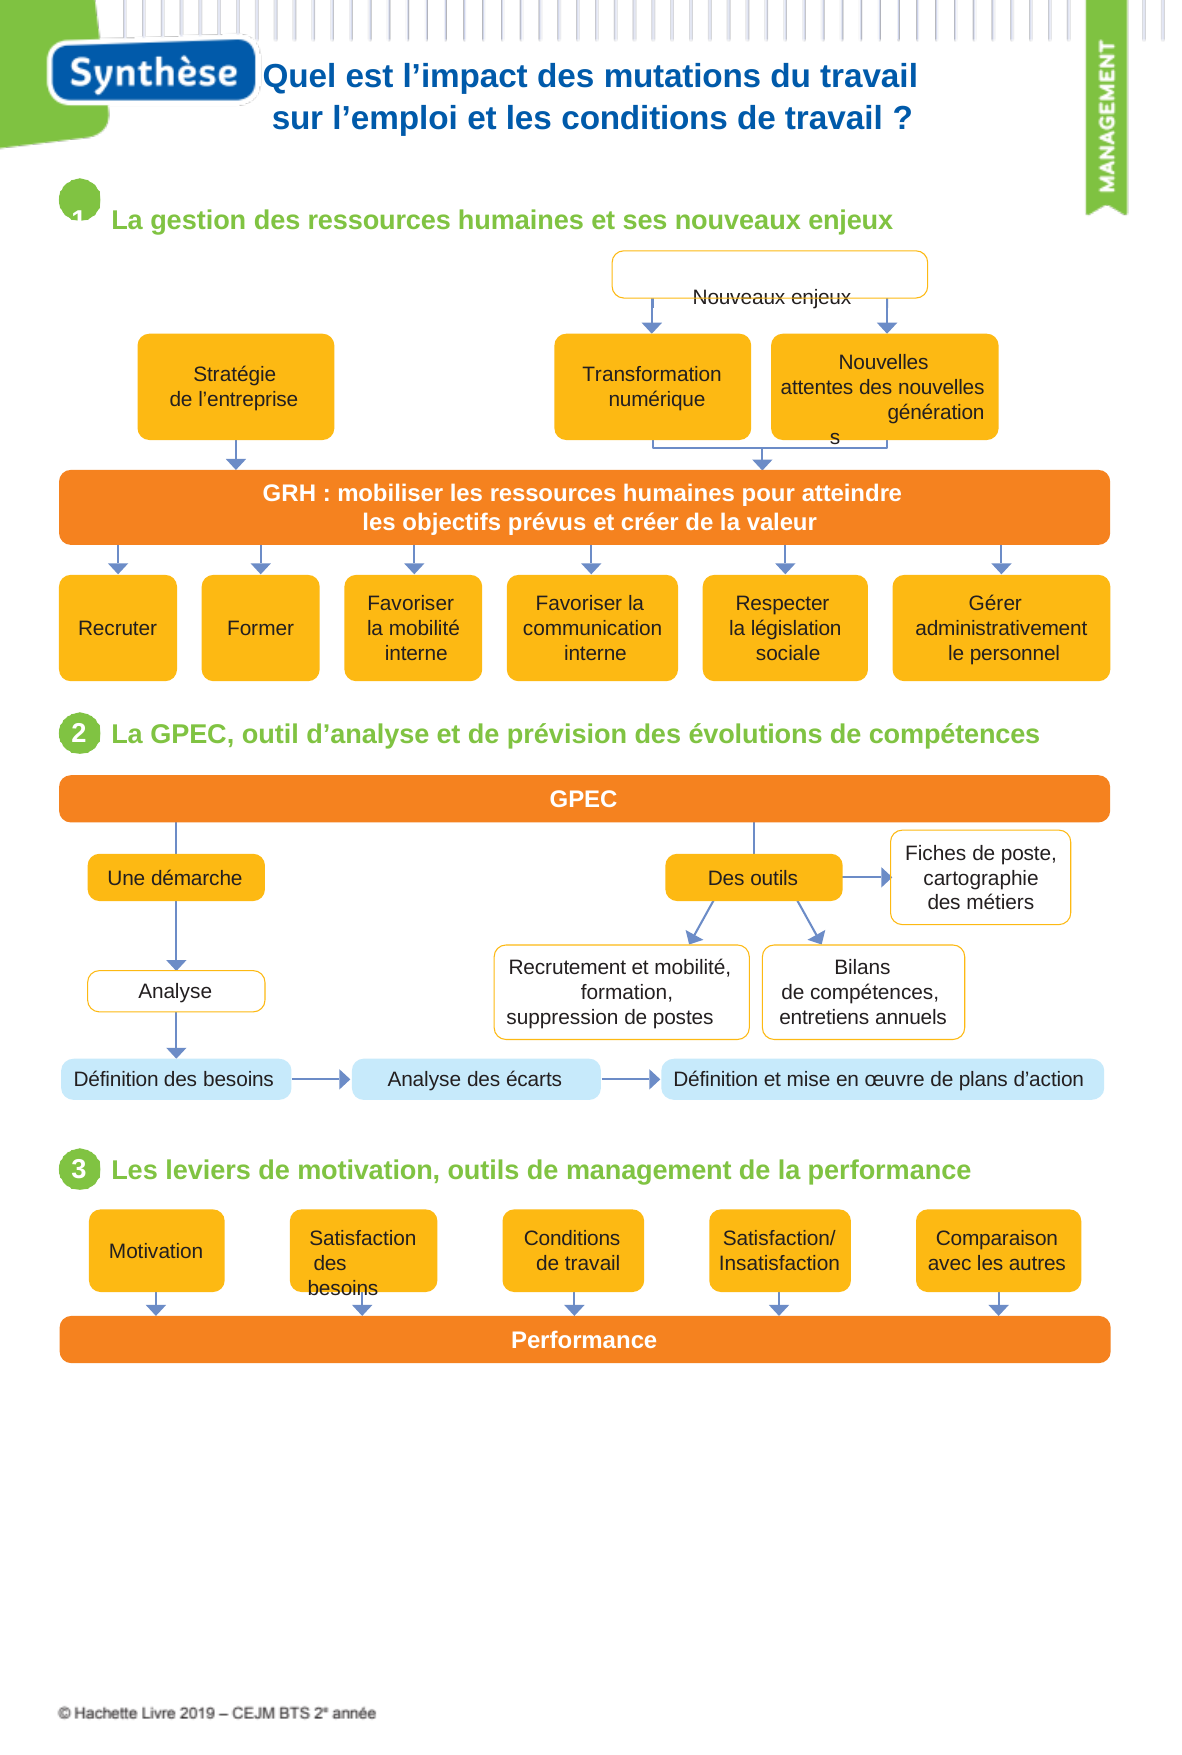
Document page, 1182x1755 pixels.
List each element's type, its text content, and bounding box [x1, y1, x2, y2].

text_box [988, 1304, 1009, 1315]
text_box [201, 574, 320, 682]
text_box [881, 867, 890, 888]
text_box Une démarche [105, 862, 247, 890]
text_box [768, 1304, 790, 1315]
text_box [225, 458, 247, 469]
text_box [890, 830, 1071, 925]
text_box Satisfaction/ Insatisfaction [716, 1222, 843, 1275]
text_box [564, 1304, 585, 1315]
text_box GRH : mobiliser les ressources humaines pour atteindre les objectifs prévus et créer de la valeur [260, 475, 907, 536]
text_box [702, 574, 868, 682]
text_box [87, 970, 265, 1012]
text_box [506, 574, 679, 682]
text_box [775, 563, 796, 574]
text_box [339, 1069, 351, 1090]
text_box [916, 1209, 1082, 1293]
text_box [685, 929, 704, 945]
text_box [289, 1209, 438, 1293]
text_box [61, 1058, 292, 1100]
text_box [58, 1148, 101, 1190]
text_box Performance [508, 1322, 660, 1353]
text_box Favoriser la communication interne [519, 587, 665, 665]
text_box [502, 1209, 645, 1293]
text_box Respecter la législation sociale [725, 587, 845, 665]
text_box 3 Les leviers de motivation, outils de management de la performance [69, 1153, 977, 1189]
text_box [59, 1315, 1111, 1364]
text_box [107, 563, 129, 574]
text_box [58, 712, 101, 754]
text_box [88, 1209, 225, 1293]
text_box [762, 945, 965, 1040]
text_box Gérer administrativement le personnel [911, 587, 1090, 665]
text_box [554, 333, 752, 441]
text_box Former [225, 612, 297, 640]
text_box [649, 1069, 661, 1090]
text_box Conditions de travail [521, 1222, 625, 1275]
text_box 2 La GPEC, outil d’analyse et de prévision des évolutions de compétences GPEC [69, 717, 1047, 813]
text_box [166, 1047, 187, 1058]
text_box [876, 322, 898, 333]
text_box [641, 322, 663, 333]
text_box [892, 574, 1111, 682]
text_box Définition des besoins [71, 1064, 280, 1092]
text_box [494, 945, 750, 1040]
text_box [665, 853, 843, 902]
text_box [250, 563, 271, 574]
text_box Stratégie de l’entreprise [167, 359, 303, 412]
text_box Recruter [76, 612, 161, 640]
text_box Quel est l’impact des mutations du travail sur l’emploi et les conditions de travail ? 1 La gestion des ressources humaines et ses nouveaux enjeux Nouveaux enjeux [69, 52, 925, 309]
text_box [145, 1304, 167, 1315]
text_box [59, 775, 1111, 823]
text_box [752, 459, 773, 469]
text_box [59, 469, 1111, 545]
text_box Des outils [705, 862, 802, 890]
text_box [344, 574, 483, 682]
text_box Analyse des écarts [385, 1064, 566, 1092]
text_box [661, 1058, 1105, 1100]
text_box Comparaison avec les autres [925, 1222, 1071, 1275]
text_box [87, 853, 265, 902]
text_box Motivation [106, 1235, 206, 1263]
text_box [581, 563, 602, 574]
text_box Définition et mise en œuvre de plans d’action [671, 1064, 1093, 1092]
text_box [58, 178, 69, 221]
text_box [771, 333, 999, 440]
text_box [137, 333, 335, 441]
text_box Transformation numérique [580, 359, 724, 412]
text_box [807, 929, 826, 945]
text_box [58, 574, 178, 682]
text_box Satisfaction des besoins [305, 1222, 422, 1300]
text_box [652, 422, 778, 449]
text_box Favoriser la mobilité interne [363, 587, 462, 665]
text_box [991, 563, 1012, 574]
text_box [404, 563, 425, 574]
text_box [352, 1304, 373, 1315]
text_box Nouvelles attentes des nouvelles générations [778, 346, 991, 449]
text_box [166, 960, 187, 970]
text_box [351, 1058, 601, 1100]
text_box [612, 250, 928, 299]
text_box [709, 1209, 851, 1293]
